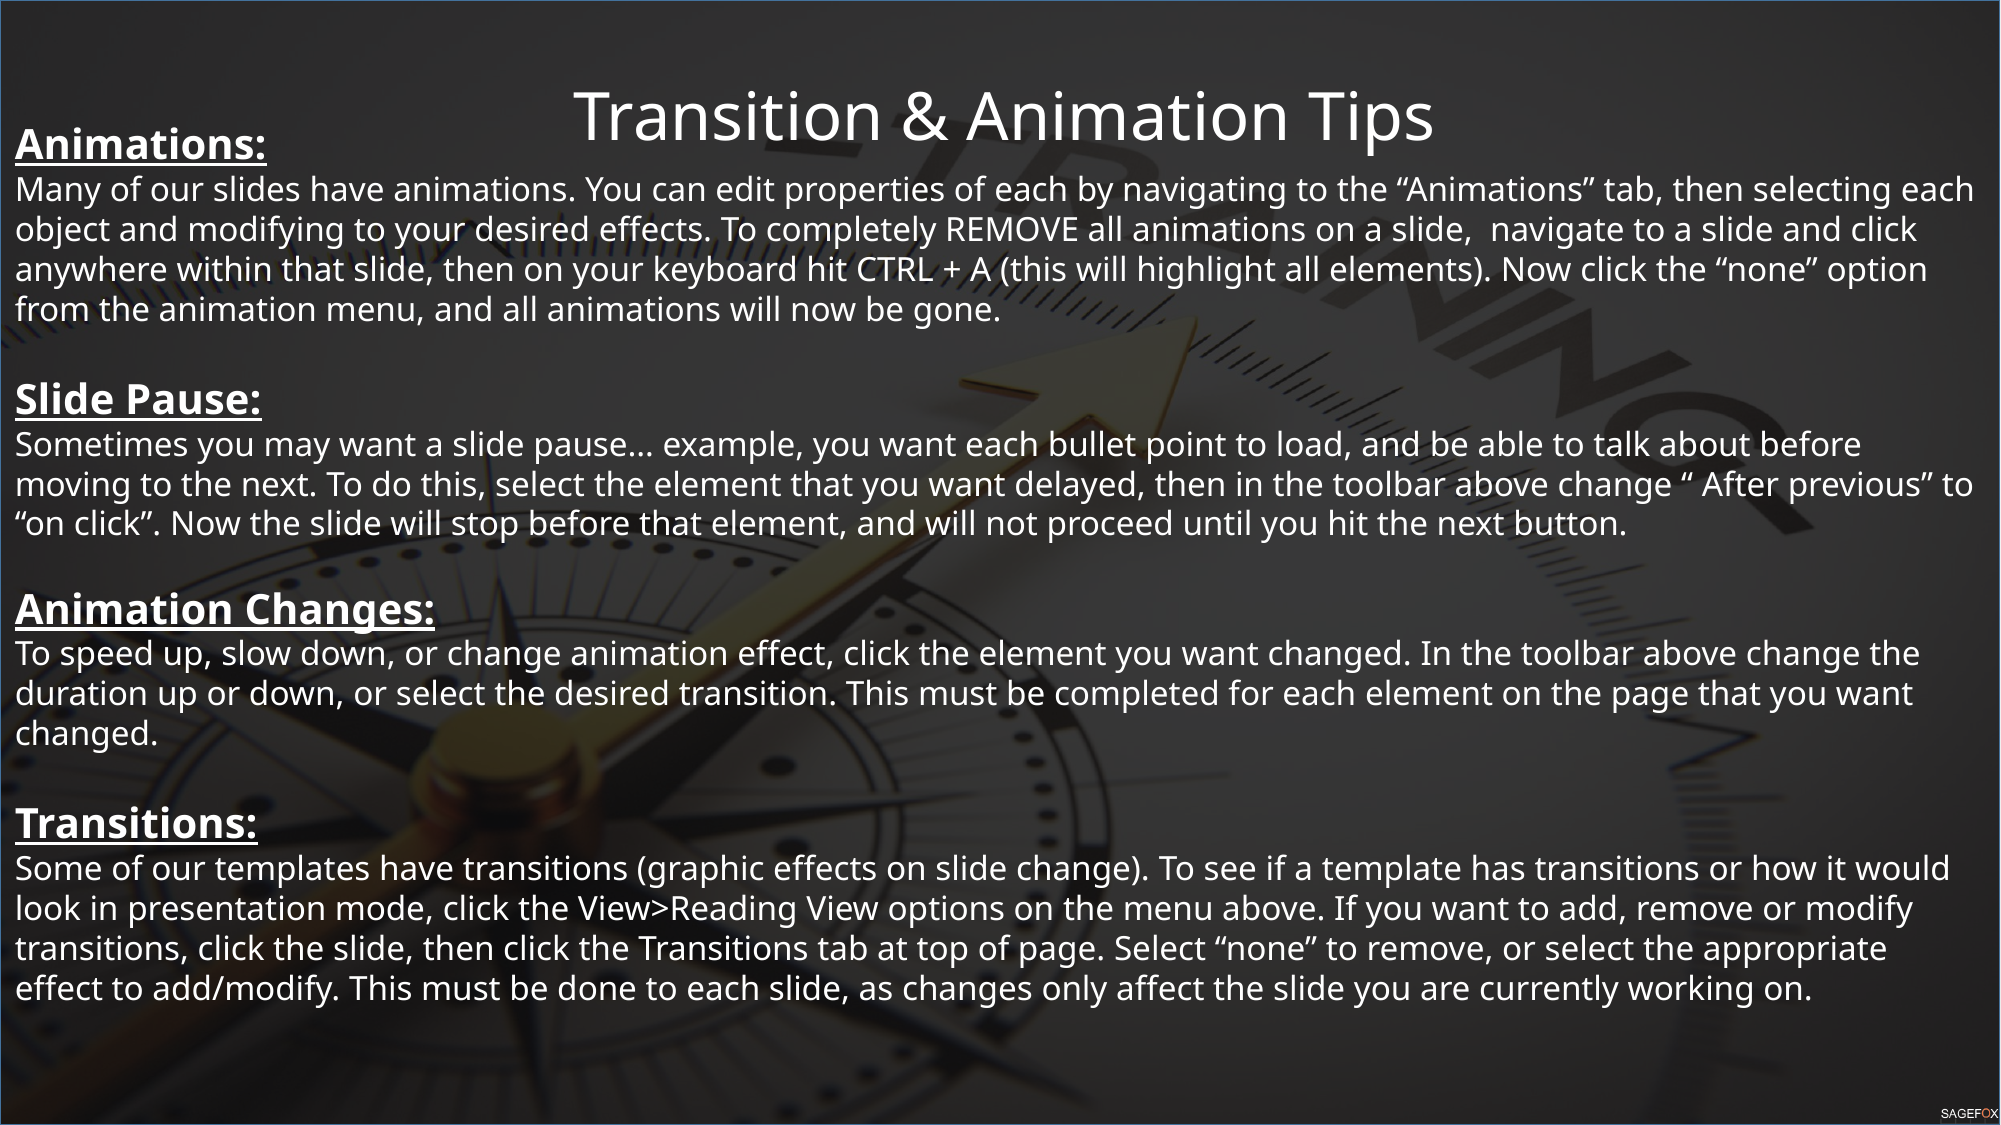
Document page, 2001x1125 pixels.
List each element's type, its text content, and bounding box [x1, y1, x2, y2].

title Transition & Animation Tips [477, 59, 1532, 177]
text_box Animations: Many of our slides have animations. You can edit properties of each by navigating to the “Animations” tab, then selecting each object and modifying to your desired effects. To completely REMOVE all animations on a slide, navigate to a slide and click anywhere within that slide, then on your keyboard hit CTRL + A (this will highlight all elements). Now click the “none” option from the animation menu, and all animations will now be gone. Slide Pause: Sometimes you may want a slide pause… example, you want each bullet point to load, and be able to talk about before moving to the next. To do this, select the element that you want delayed, then in the toolbar above change “ After previous” to “on click”. Now the slide will stop before that element, and will not proceed until you hit the next button. Animation Changes: To speed up, slow down, or change animation effect, click the element you want changed. In the toolbar above change the duration up or down, or select the desired transition. This must be completed for each element on the page that you want changed. Transitions: Some of our templates have transitions (graphic effects on slide change). To see if a template has transitions or how it would look in presentation mode, click the View>Reading View options on the menu above. If you want to add, remove or modify transitions, click the slide, then click the Transitions tab at top of page. Select “none” to remove, or select the appropriate effect to add/modify. This must be done to each slide, as changes only affect the slide you are currently working on. [0, 0, 2000, 1125]
